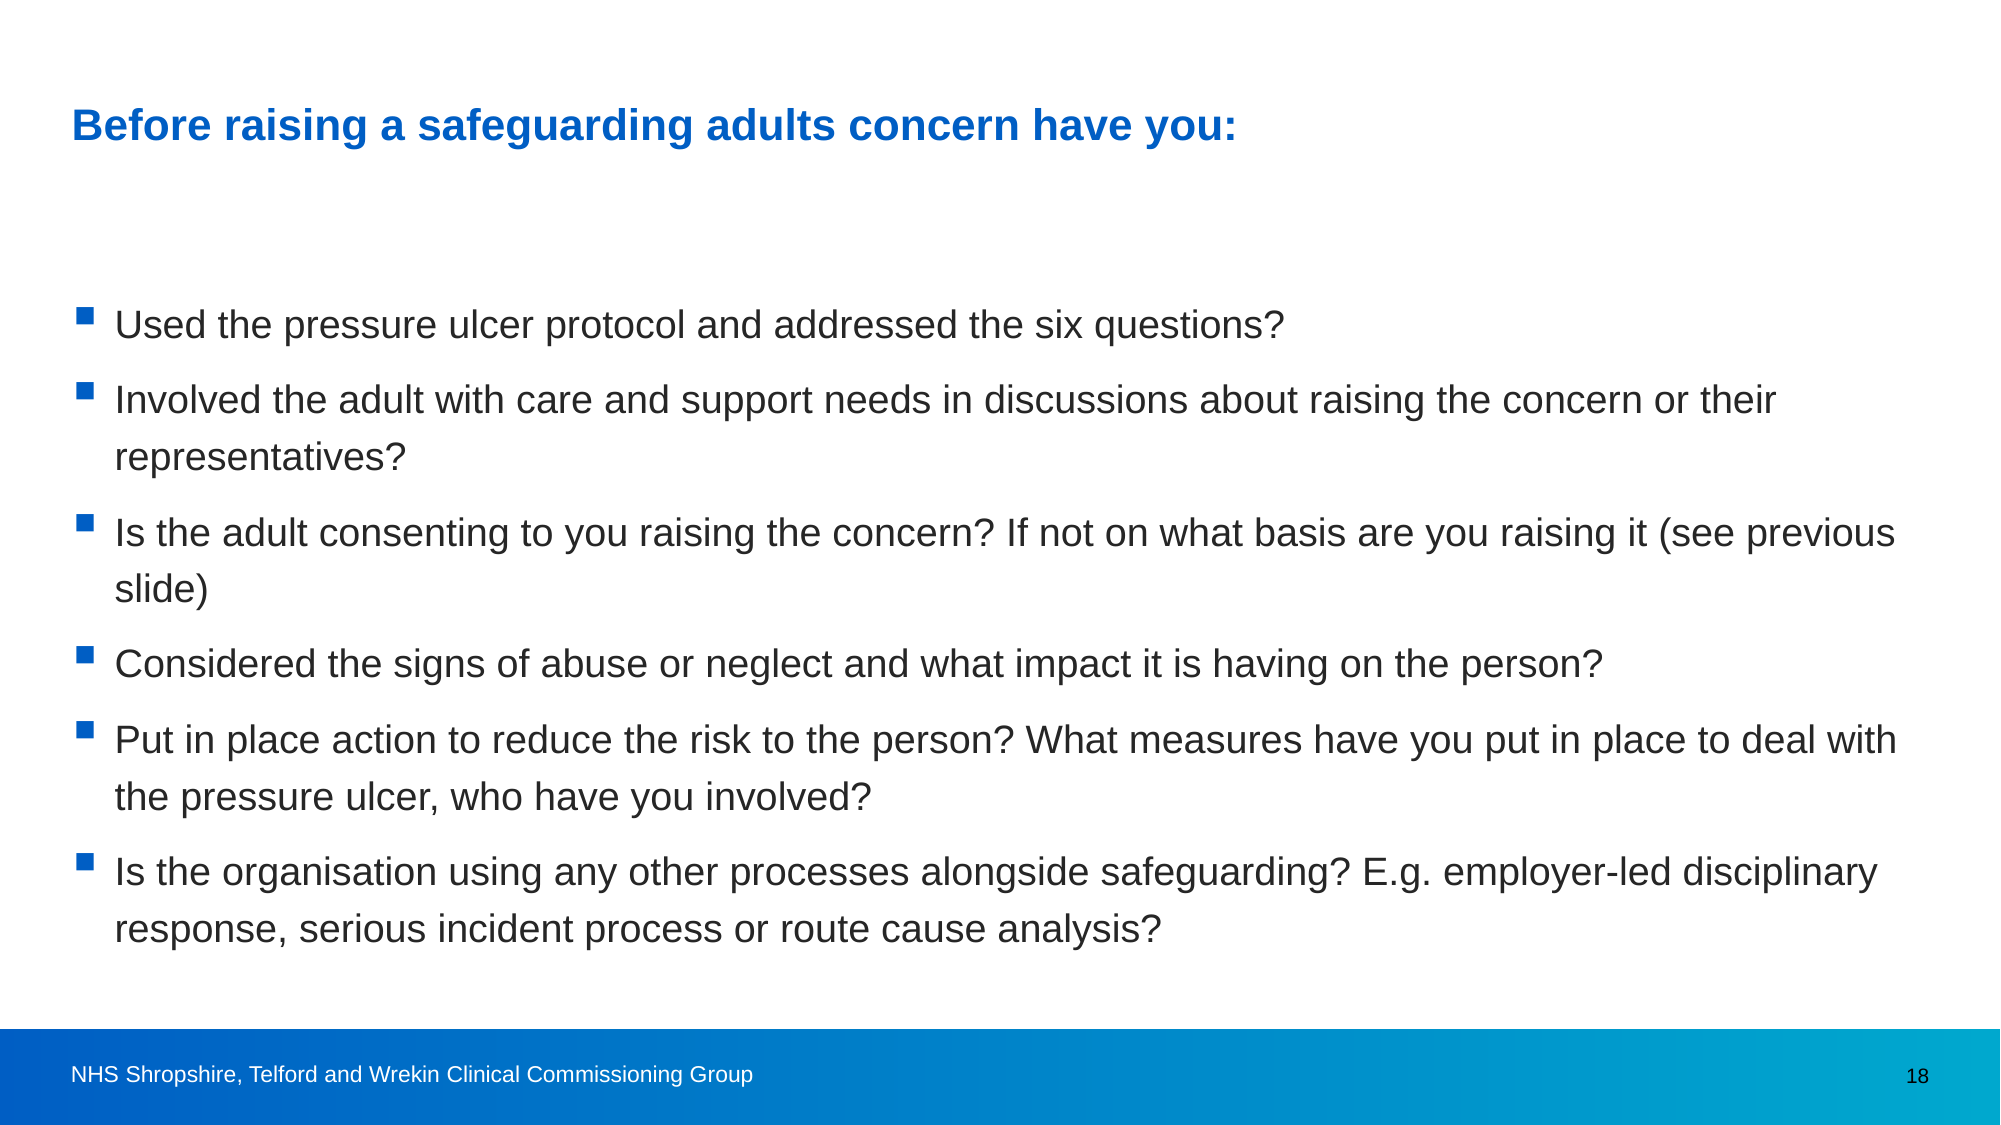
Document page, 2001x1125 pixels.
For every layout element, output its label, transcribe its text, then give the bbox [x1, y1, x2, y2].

title Before raising a safeguarding adults concern have you: [71, 102, 1929, 226]
slide_number 18 [1412, 1054, 1930, 1088]
list Used the pressure ulcer protocol and addressed the six questions? Involved the adult with care and support needs in discussions about raising the concern or their representatives? Is the adult consenting to you raising the concern? If not on what basis are you raising it (see previous slide) Considered the signs of abuse or neglect and what impact it is having on the person? Put in place action to reduce the risk to the person? What measures have you put in place to deal with the pressure ulcer, who have you involved? Is the organisation using any other processes alongside safeguarding? E.g. employer-led disciplinary response, serious incident process or route cause analysis? [71, 289, 1929, 956]
footer NHS Shropshire, Telford and Wrekin Clinical Commissioning Group [70, 1054, 1338, 1088]
